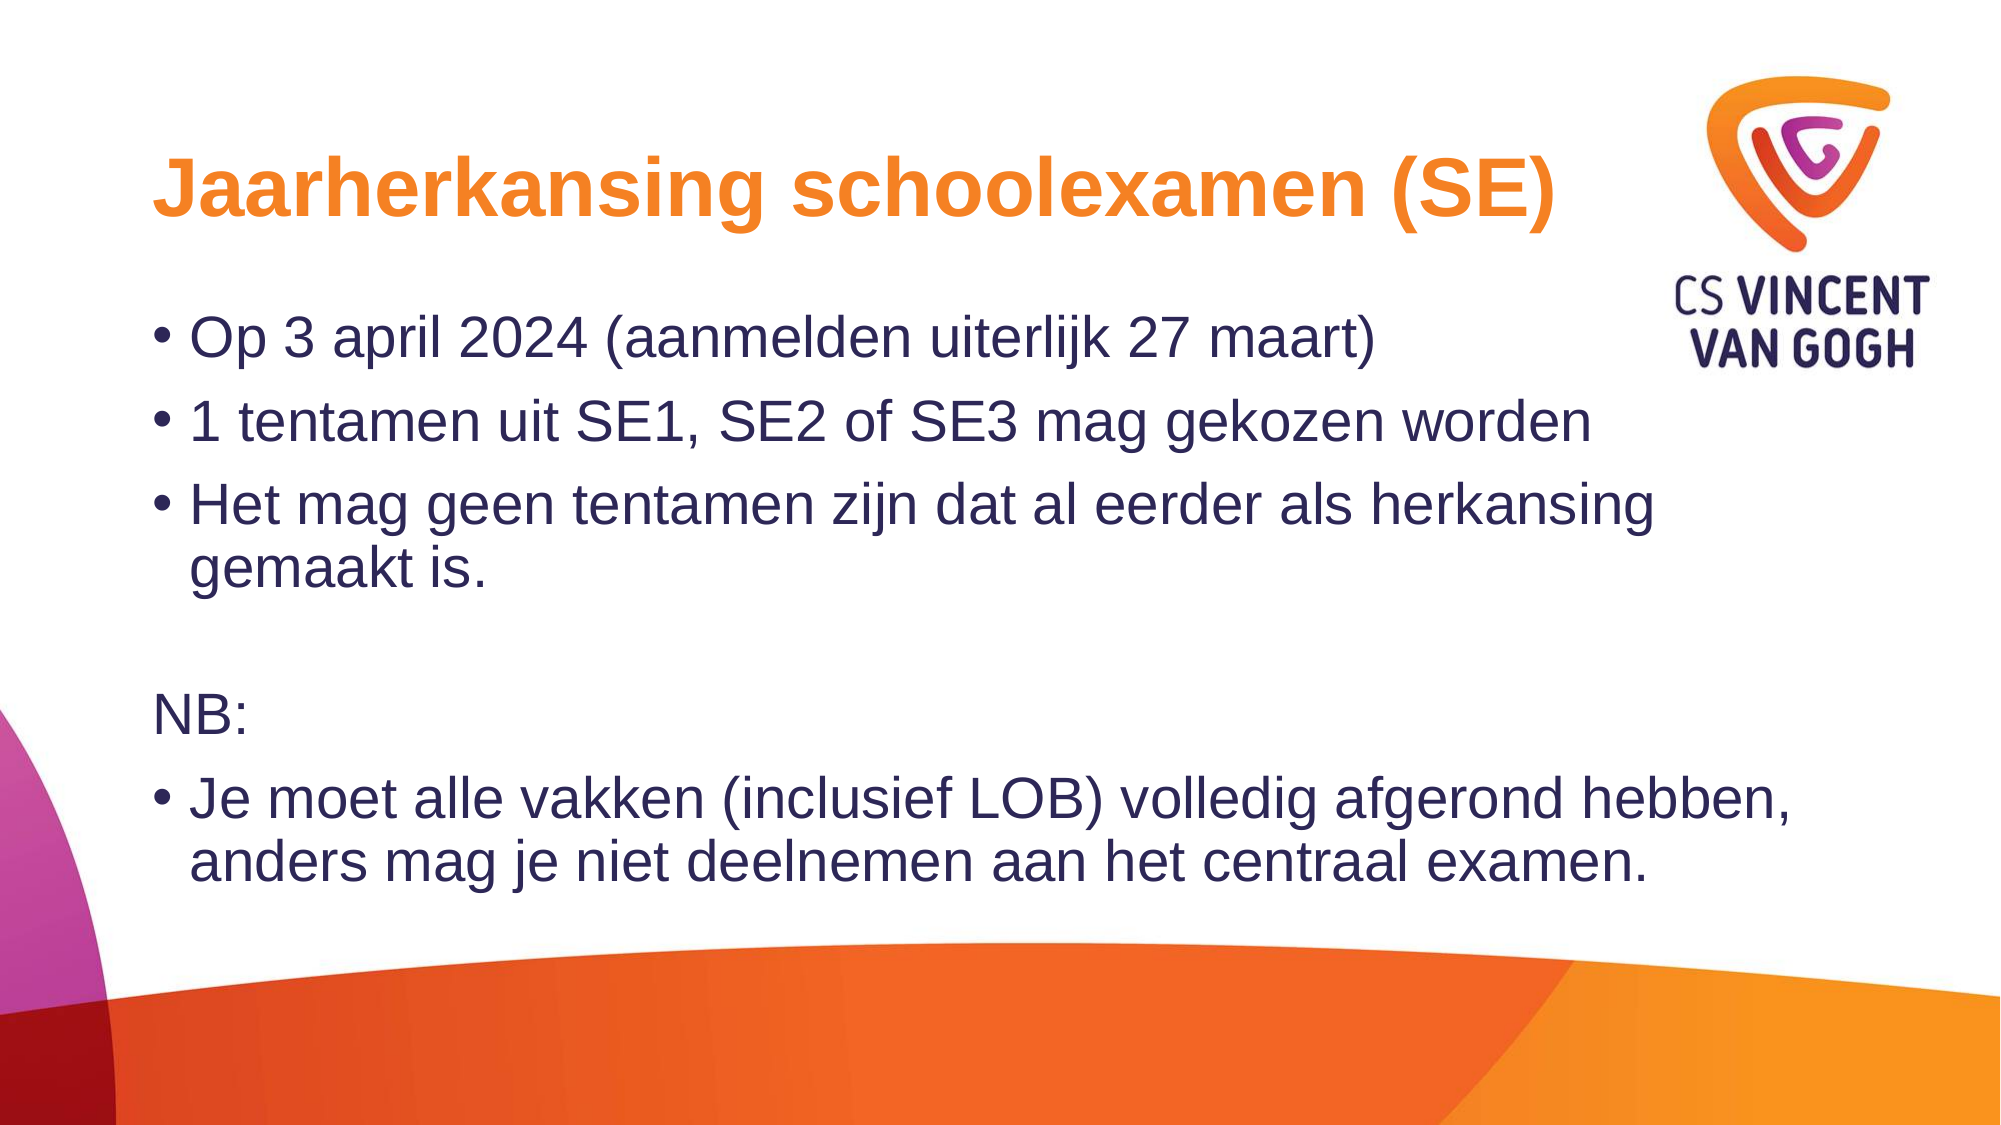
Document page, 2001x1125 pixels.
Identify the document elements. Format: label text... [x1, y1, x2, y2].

title Jaarherkansing schoolexamen (SE) [137, 102, 1863, 278]
picture [0, 0, 2001, 1125]
list Op 3 april 2024 (aanmelden uiterlijk 27 maart) 1 tentamen uit SE1, SE2 of SE3 mag gekozen worden Het mag geen tentamen zijn dat al eerder als herkansing gemaakt is. NB: Je moet alle vakken (inclusief LOB) volledig afgerond hebben, anders mag je niet deelnemen aan het centraal examen. [137, 299, 1863, 1014]
